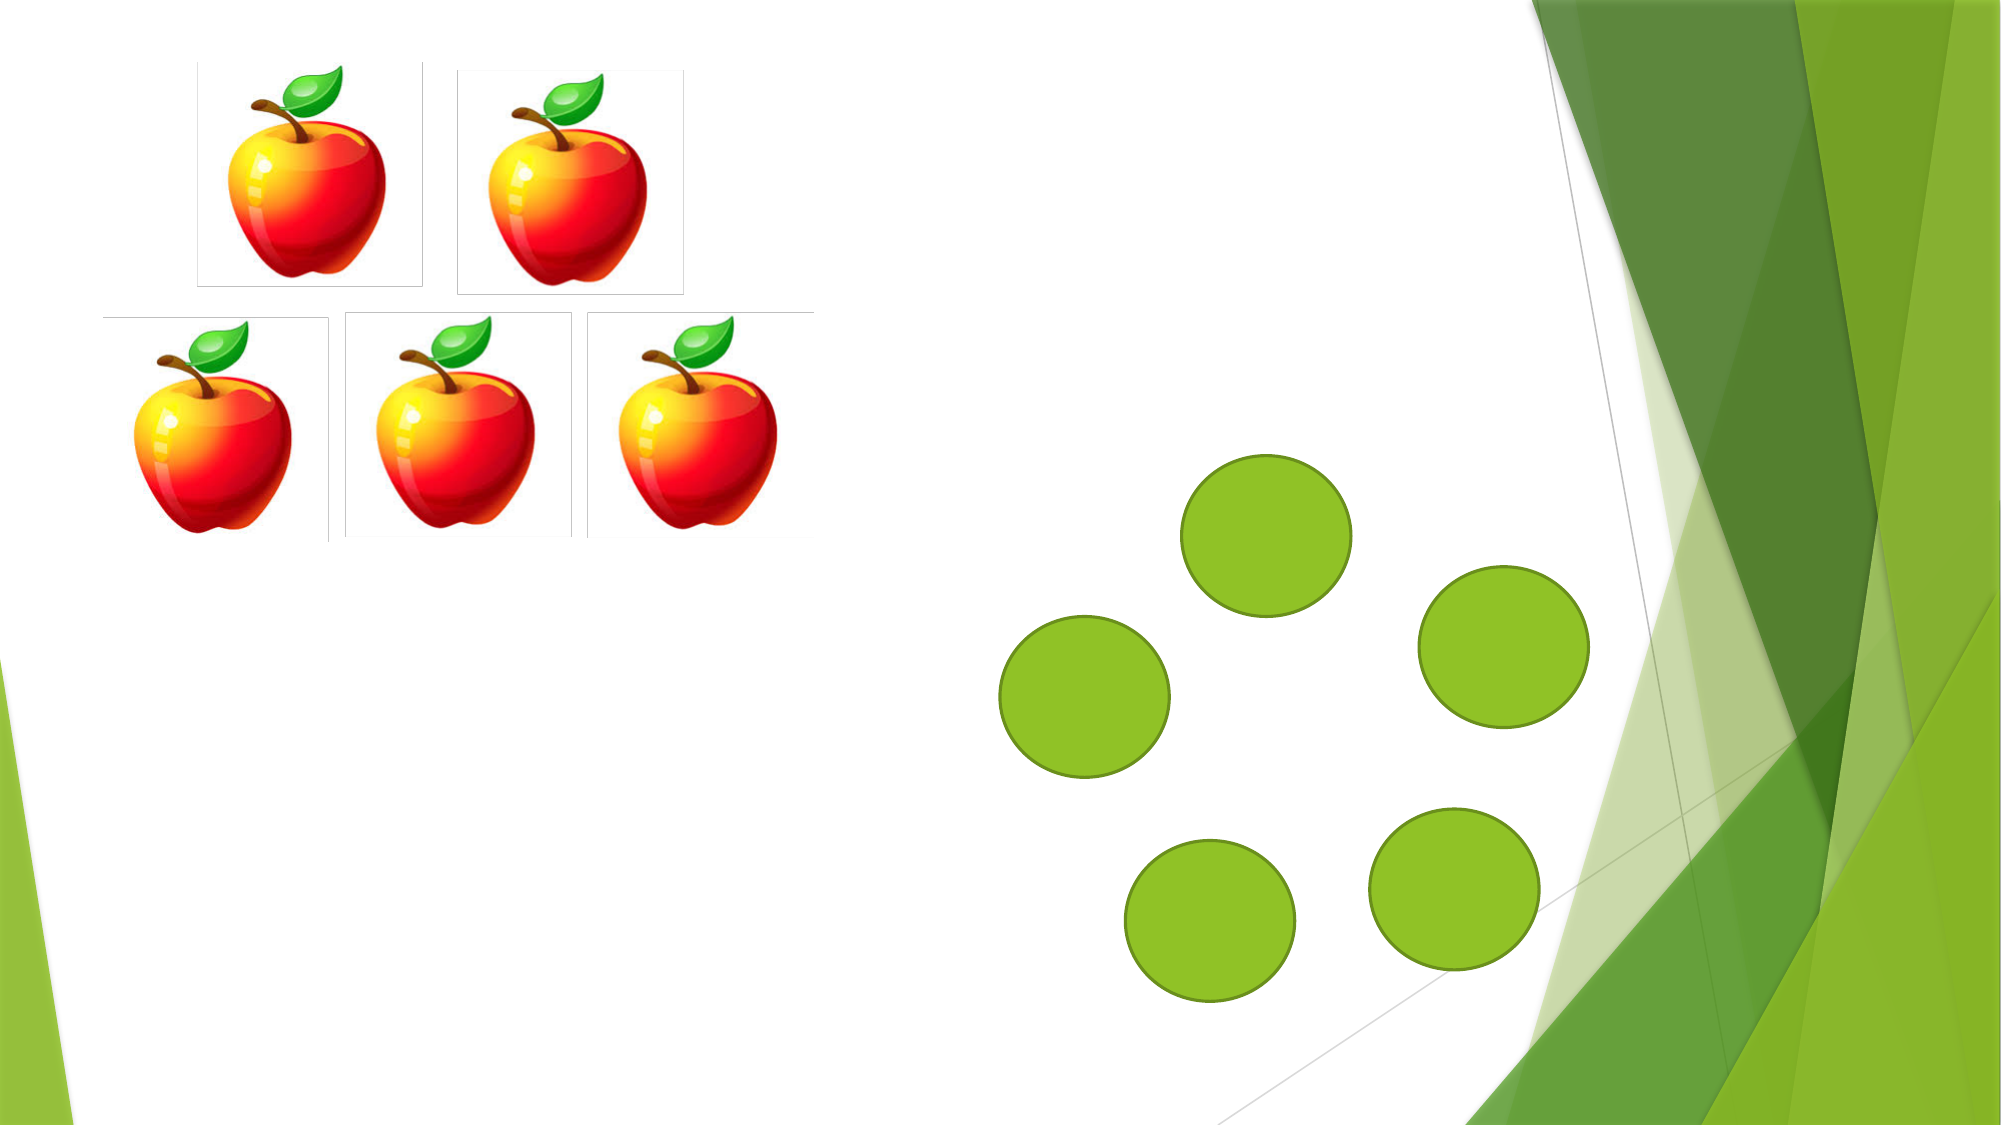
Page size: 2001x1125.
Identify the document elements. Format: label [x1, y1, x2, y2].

picture [103, 61, 815, 542]
text_box [999, 455, 1589, 1002]
